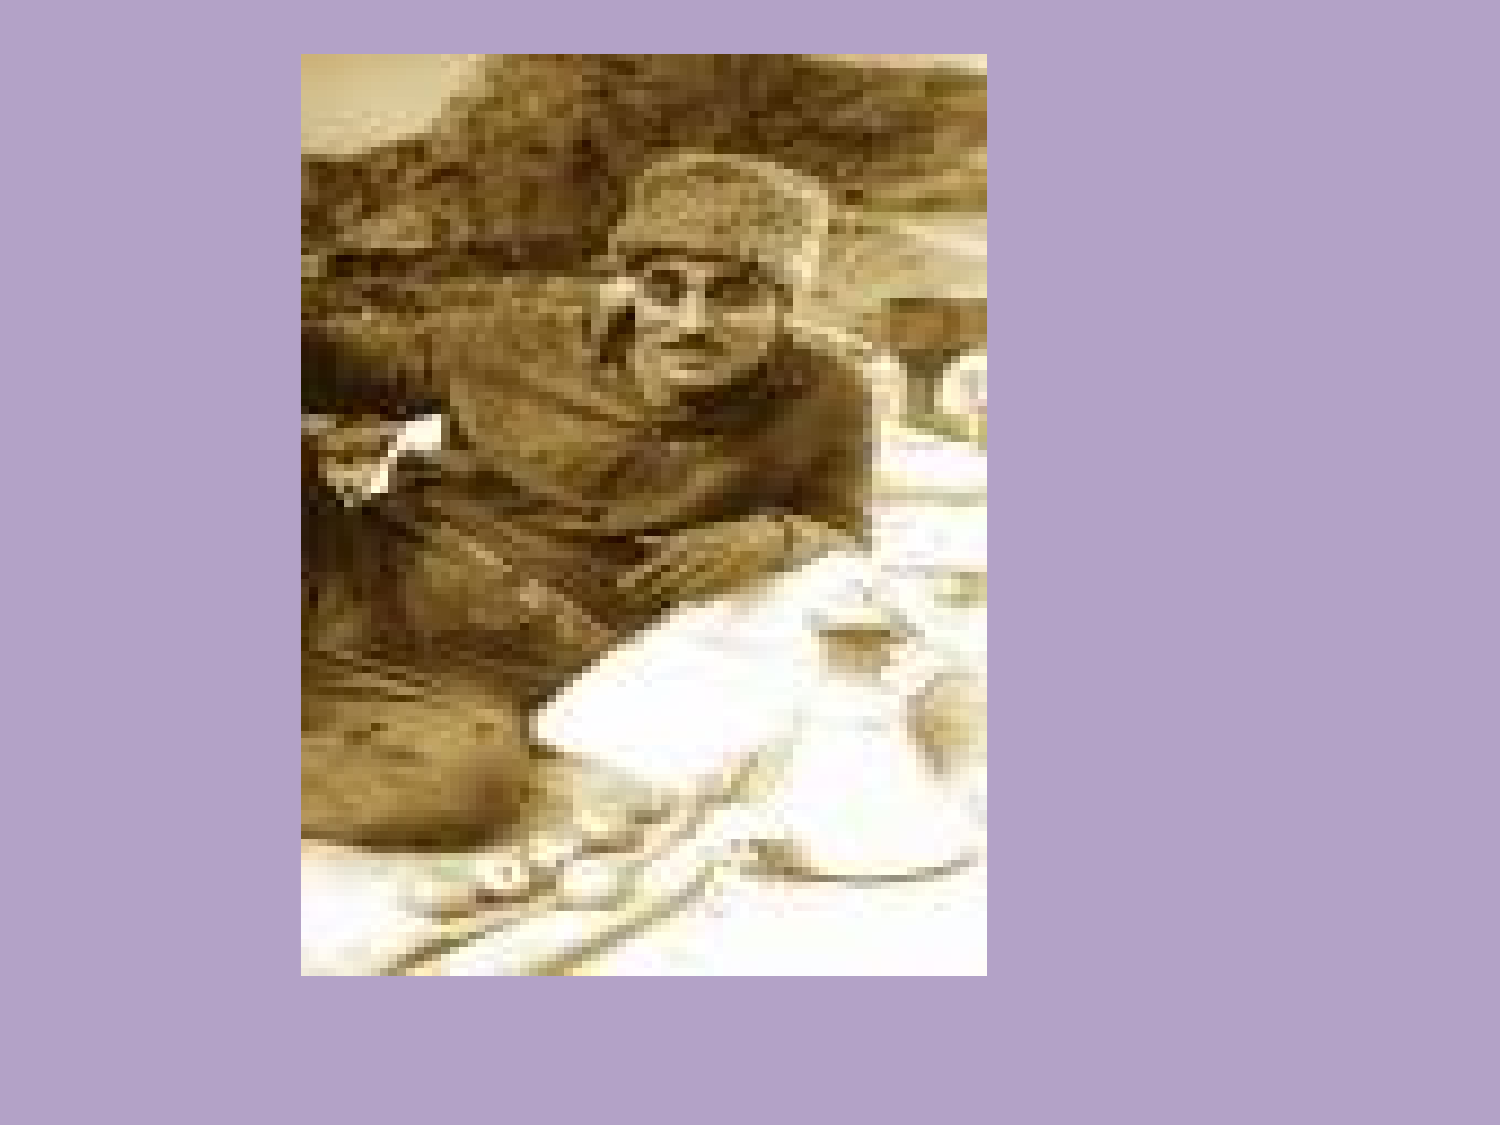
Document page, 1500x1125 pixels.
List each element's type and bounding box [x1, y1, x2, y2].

picture [300, 54, 987, 977]
